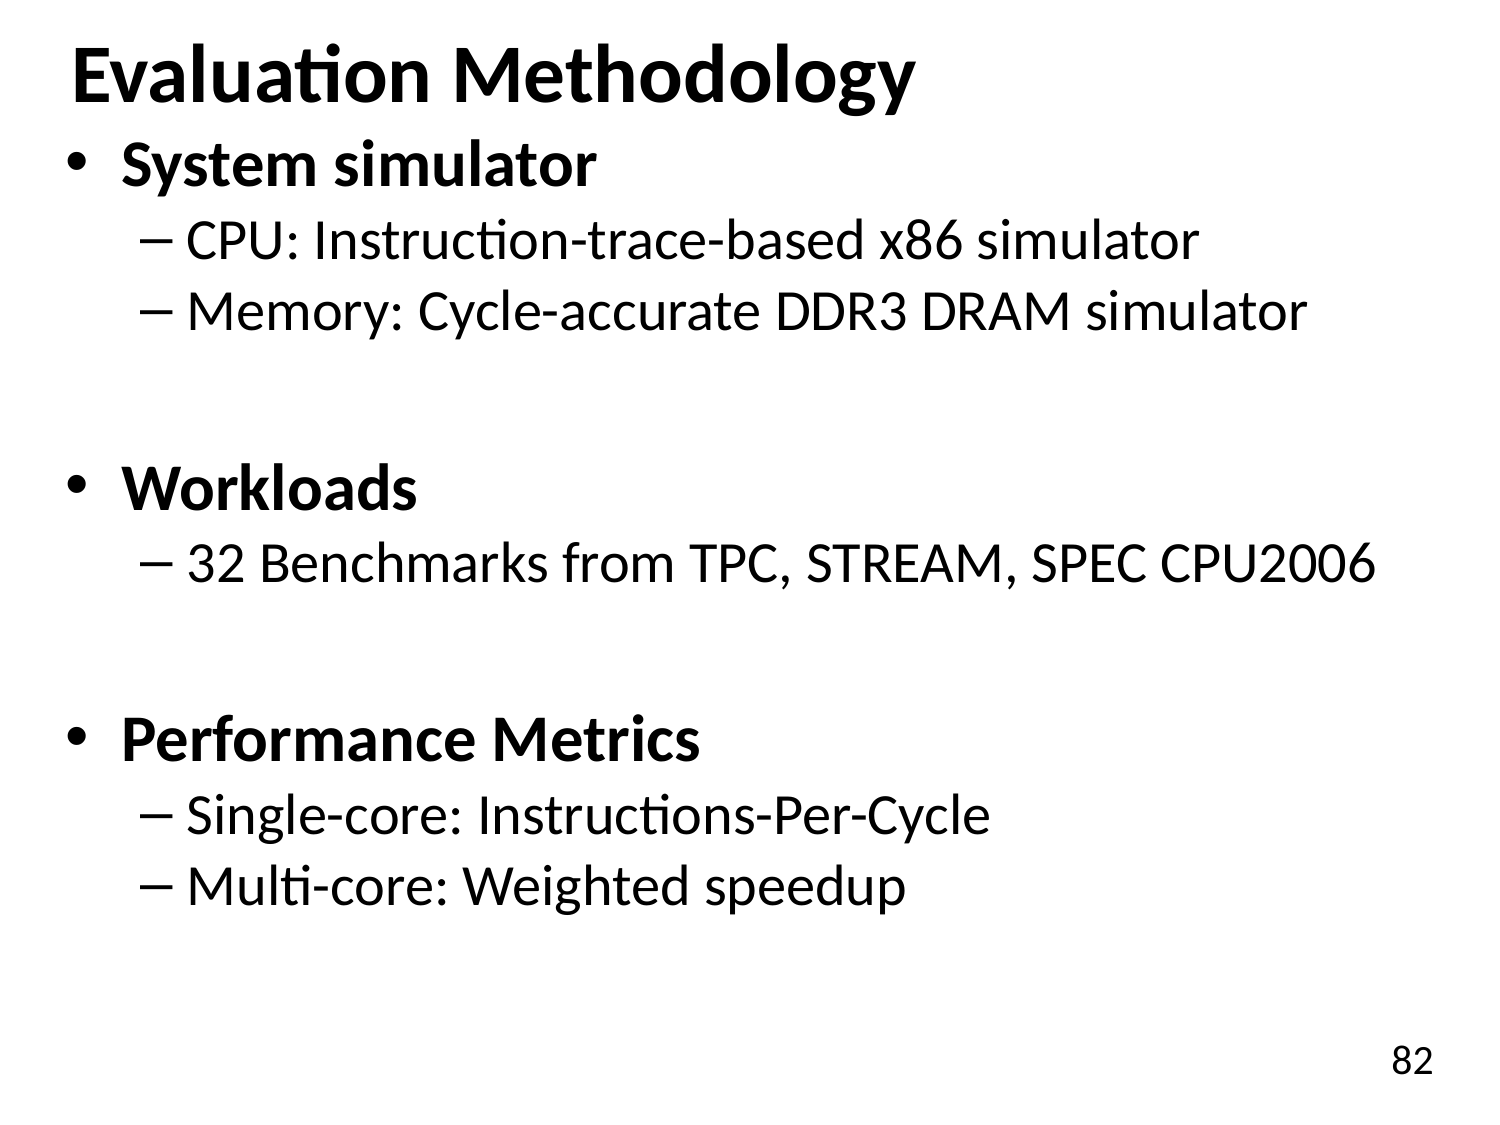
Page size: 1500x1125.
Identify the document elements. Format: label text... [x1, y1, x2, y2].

title Evaluation Methodology [0, 0, 1500, 138]
list System simulator CPU: Instruction-trace-based x86 simulator Memory: Cycle-accurate DDR3 DRAM simulator Workloads 32 Benchmarks from TPC, STREAM, SPEC CPU2006 Performance Metrics Single-core: Instructions-Per-Cycle Multi-core: Weighted speedup [50, 125, 1450, 1088]
